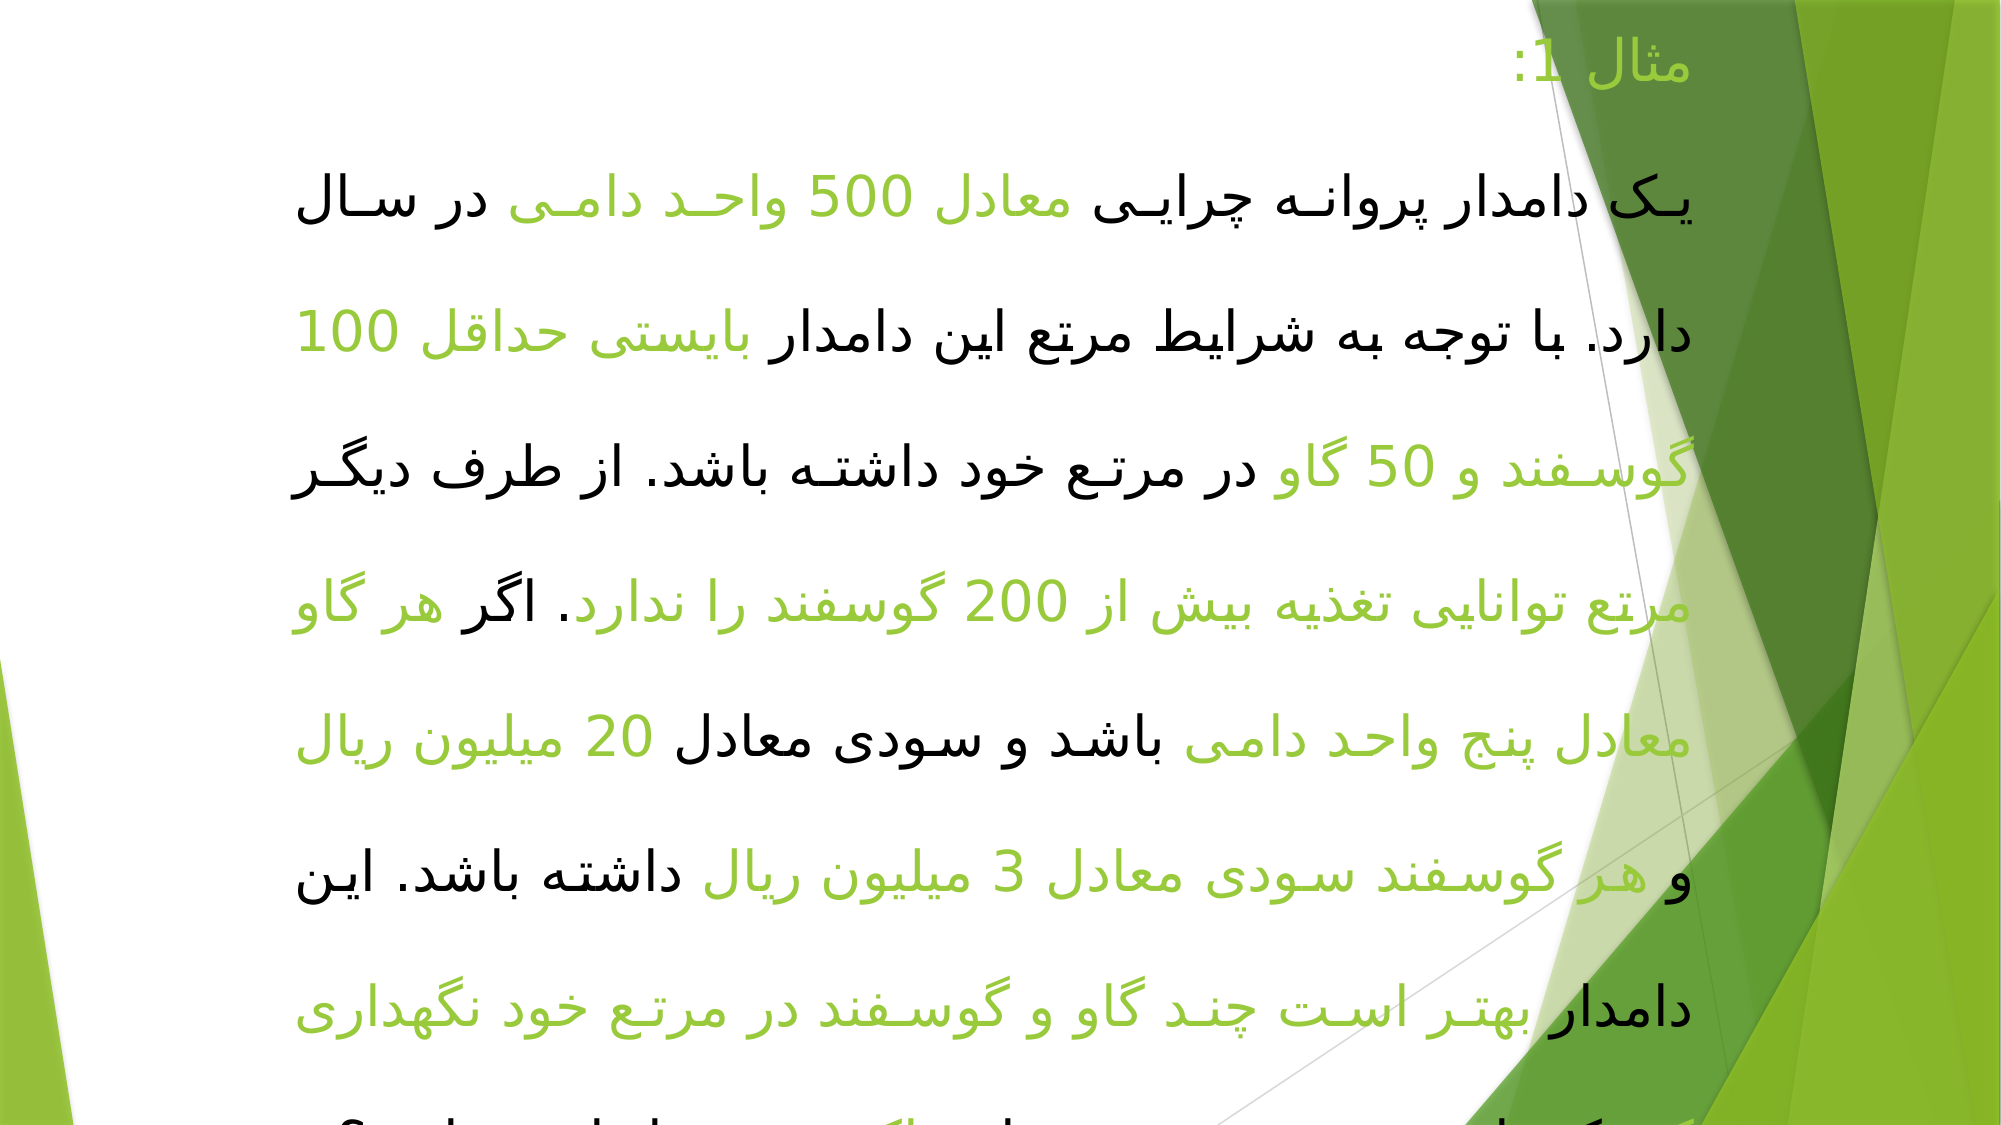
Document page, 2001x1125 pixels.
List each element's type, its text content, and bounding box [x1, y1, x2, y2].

text_box مثال 1: یک دامدار پروانه چرایی معادل 500 واحد دامی در سال دارد. با توجه به شرایط مرتع این دامدار بایستی حداقل 100 گوسفند و 50 گاو در مرتع خود داشته باشد. از طرف دیگر مرتع توانایی تغذیه بیش از 200 گوسفند را ندارد. اگر هر گاو معادل پنج واحد دامی باشد و سودی معادل 20 میلیون ریال و هر گوسفند سودی معادل 3 میلیون ریال داشته باشد. این دامدار بهتر است چند گاو و گوسفند در مرتع خود نگهداری کند که با توجه به محدودیت ها حداکثر سود را داشته باشد؟ [279, 0, 1709, 1125]
